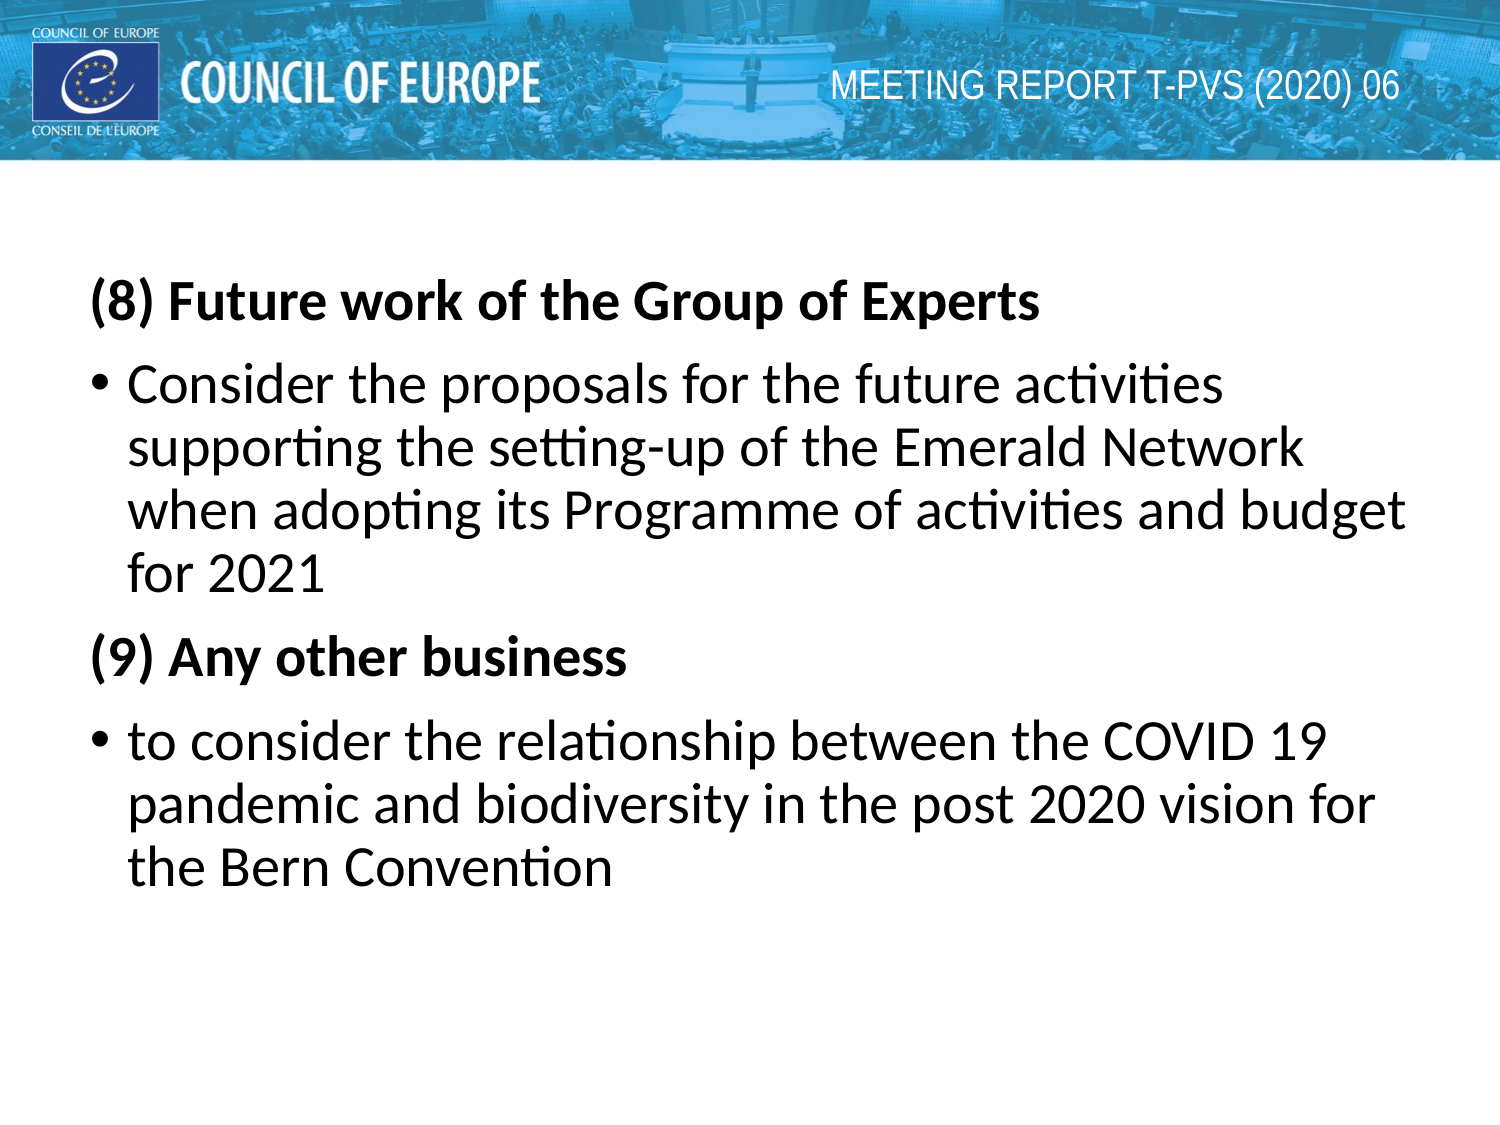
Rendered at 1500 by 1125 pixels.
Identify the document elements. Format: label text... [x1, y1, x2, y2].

title MEETING REPORT T-PVS (2020) 06 [733, 45, 1425, 128]
text_box (8) Future work of the Group of Experts Consider the proposals for the future activities supporting the setting-up of the Emerald Network when adopting its Programme of activities and budget for 2021 (9) Any other business to consider the relationship between the COVID 19 pandemic and biodiversity in the post 2020 vision for the Bern Convention [74, 262, 1425, 1005]
picture [0, 0, 1500, 1125]
